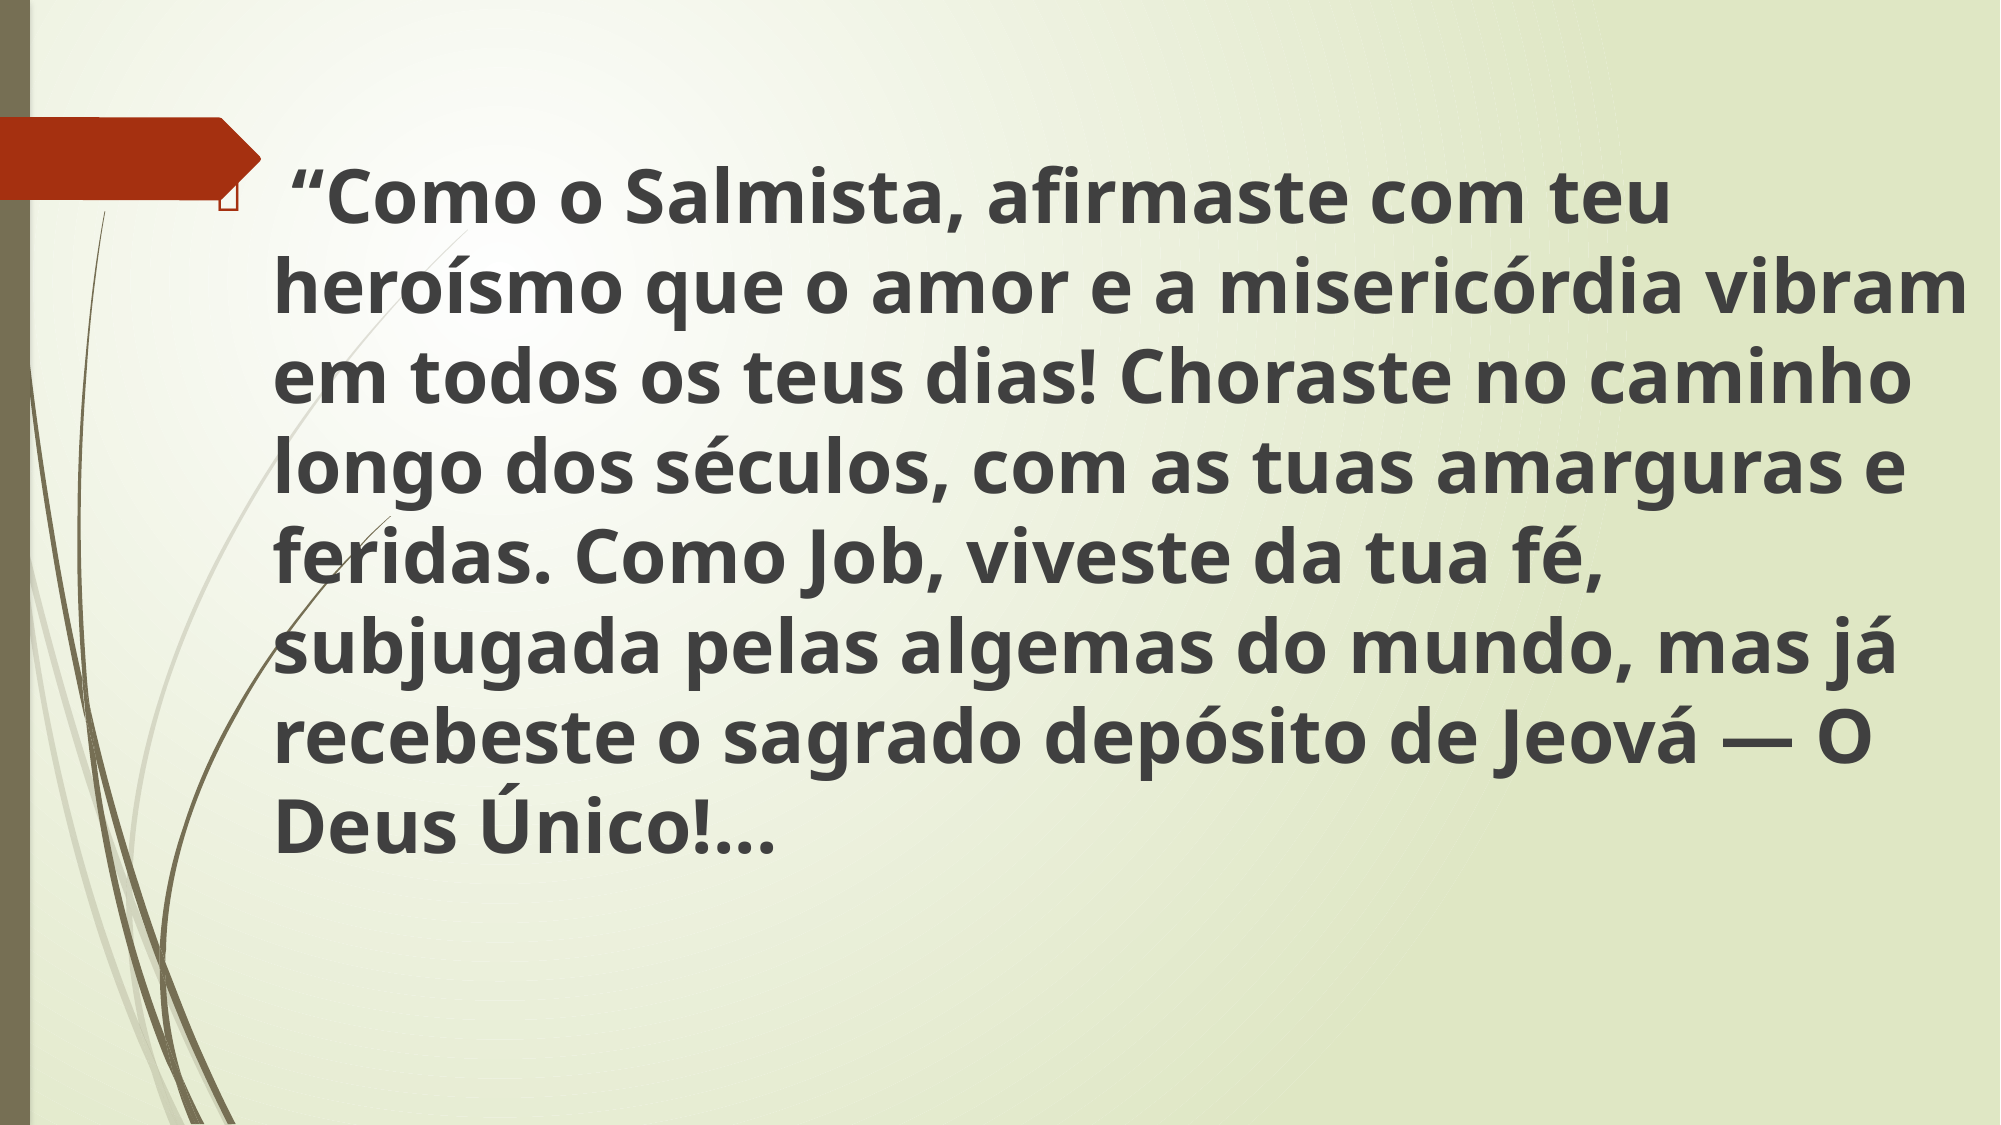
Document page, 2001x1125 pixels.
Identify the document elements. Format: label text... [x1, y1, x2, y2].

list “Como o Salmista, afirmaste com teu heroísmo que o amor e a misericórdia vibram em todos os teus dias! Choraste no caminho longo dos séculos, com as tuas amarguras e feridas. Como Job, viveste da tua fé, subjugada pelas algemas do mundo, mas já recebeste o sagrado depósito de Jeová — O Deus Único!... [201, 0, 2000, 1125]
